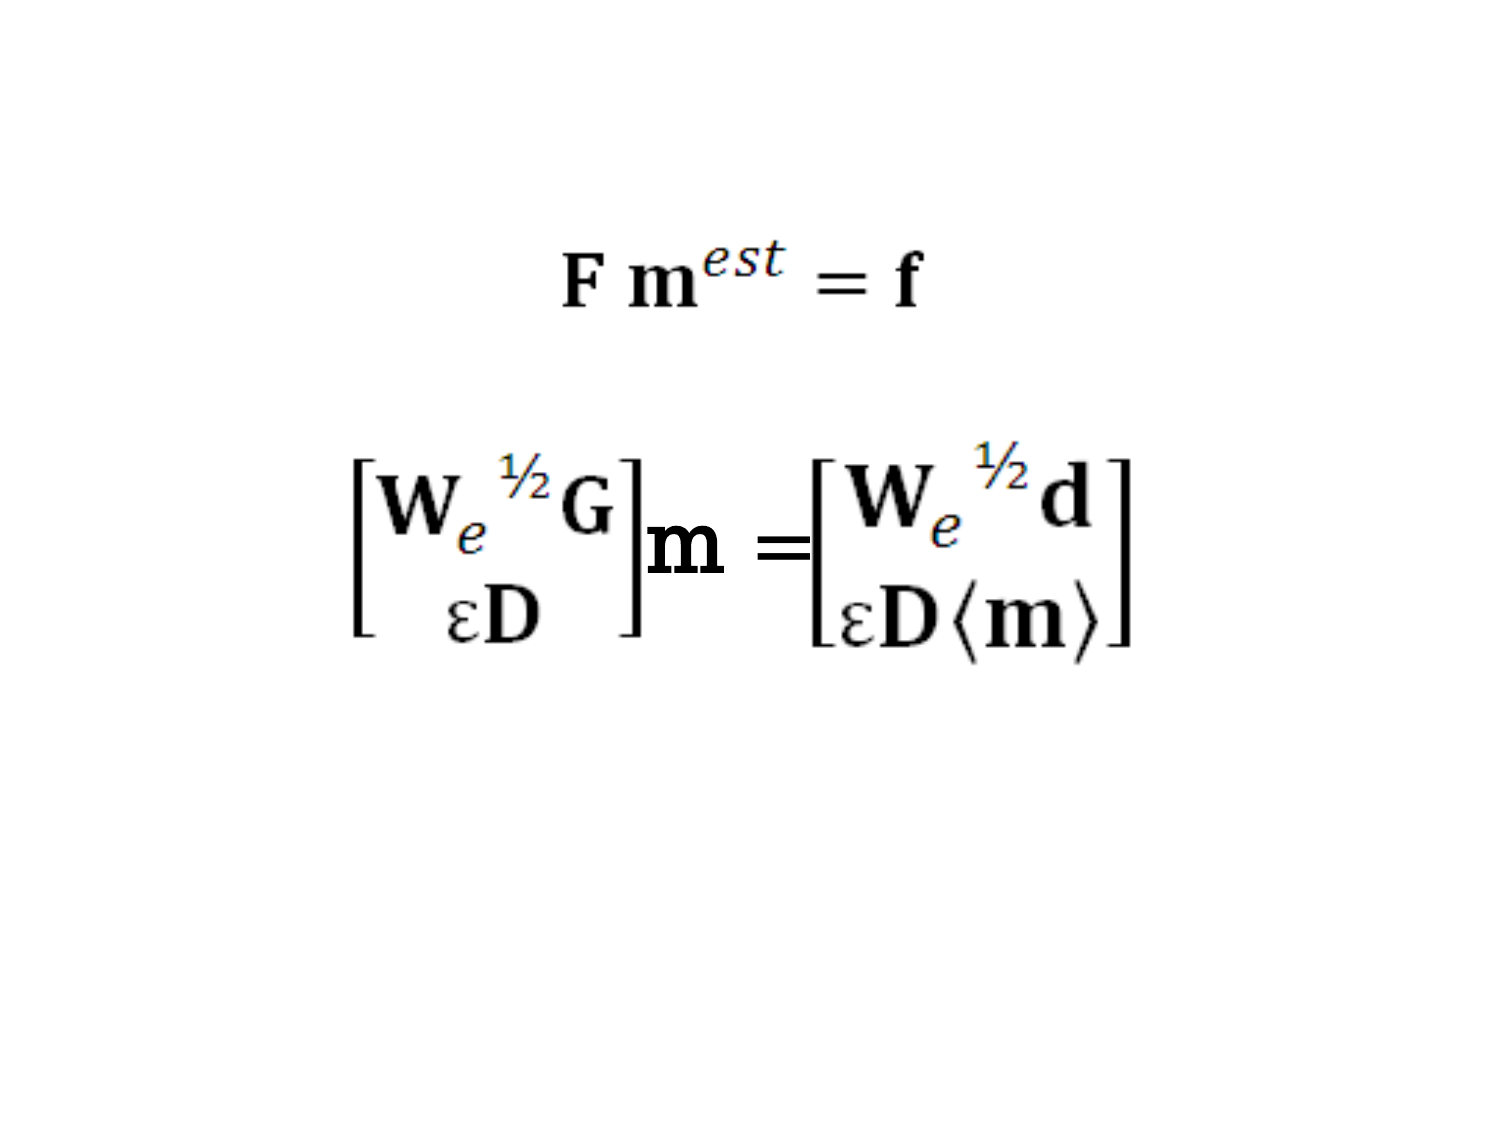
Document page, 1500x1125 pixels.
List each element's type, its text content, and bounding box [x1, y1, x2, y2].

picture [792, 378, 1169, 731]
picture [499, 203, 988, 366]
text_box m = [707, 456, 787, 620]
picture [324, 382, 703, 717]
